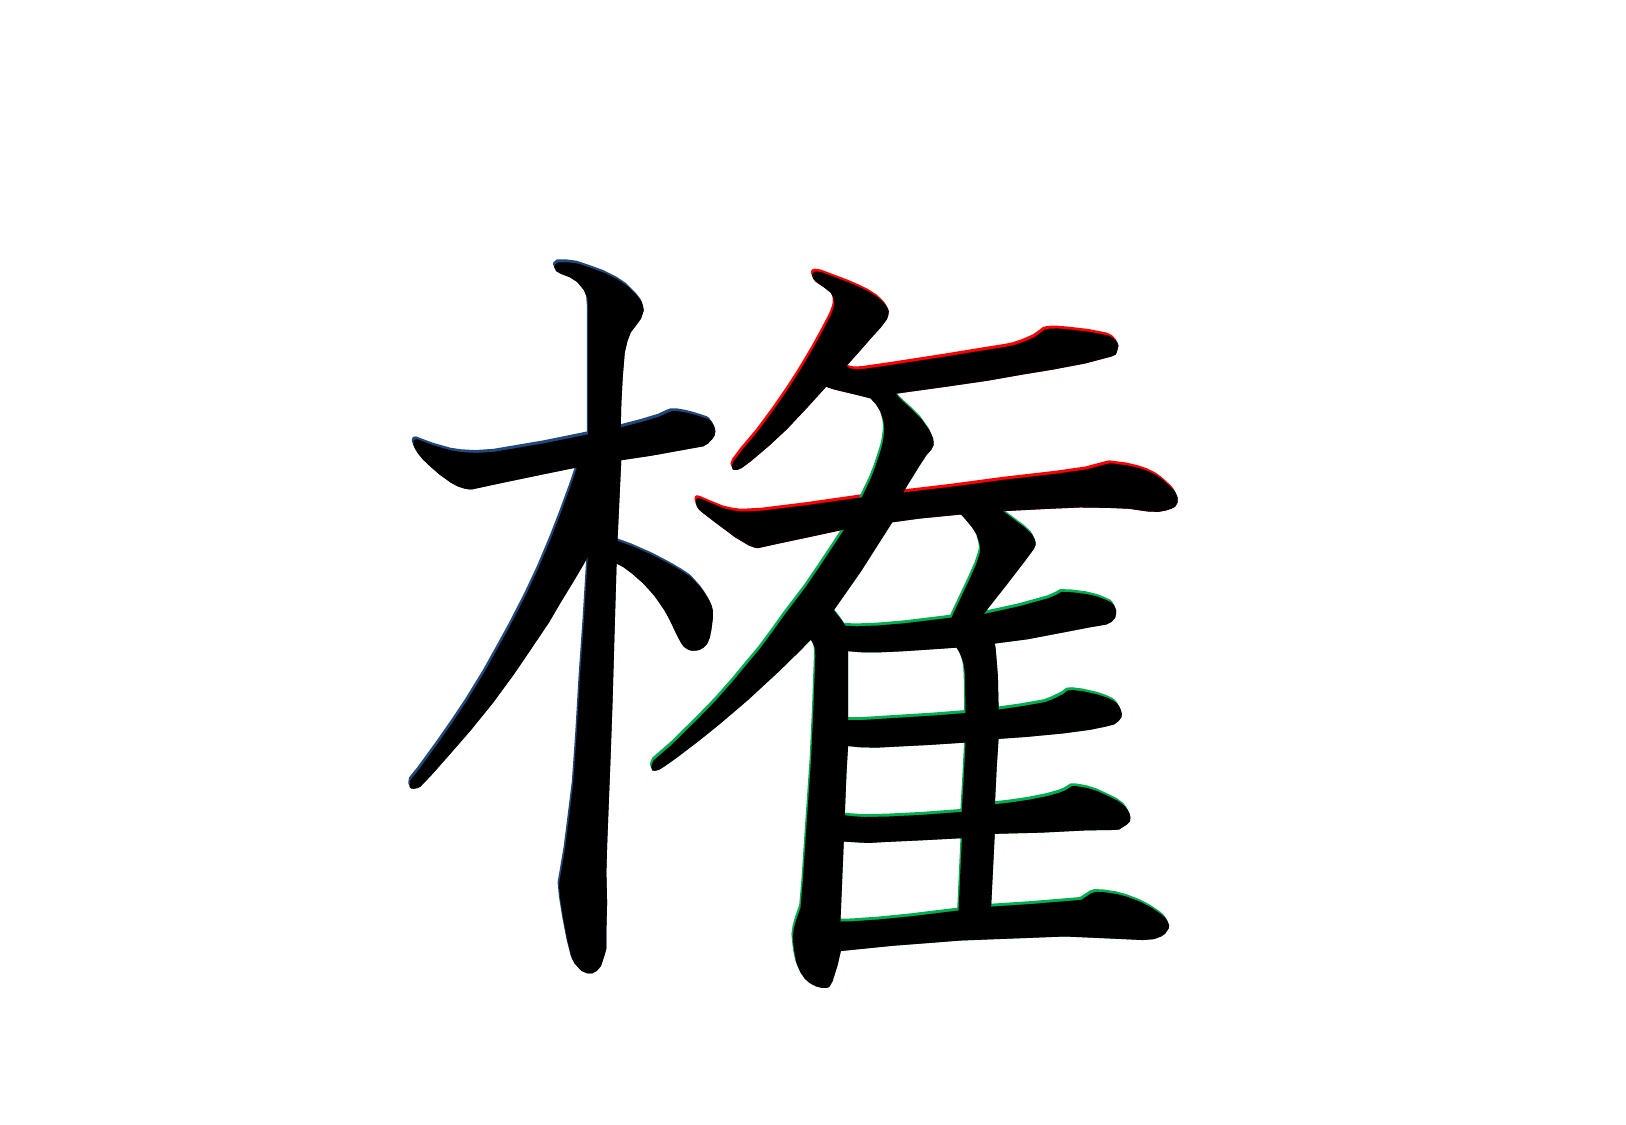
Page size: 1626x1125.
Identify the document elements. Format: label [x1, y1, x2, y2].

text_box [409, 261, 1178, 989]
